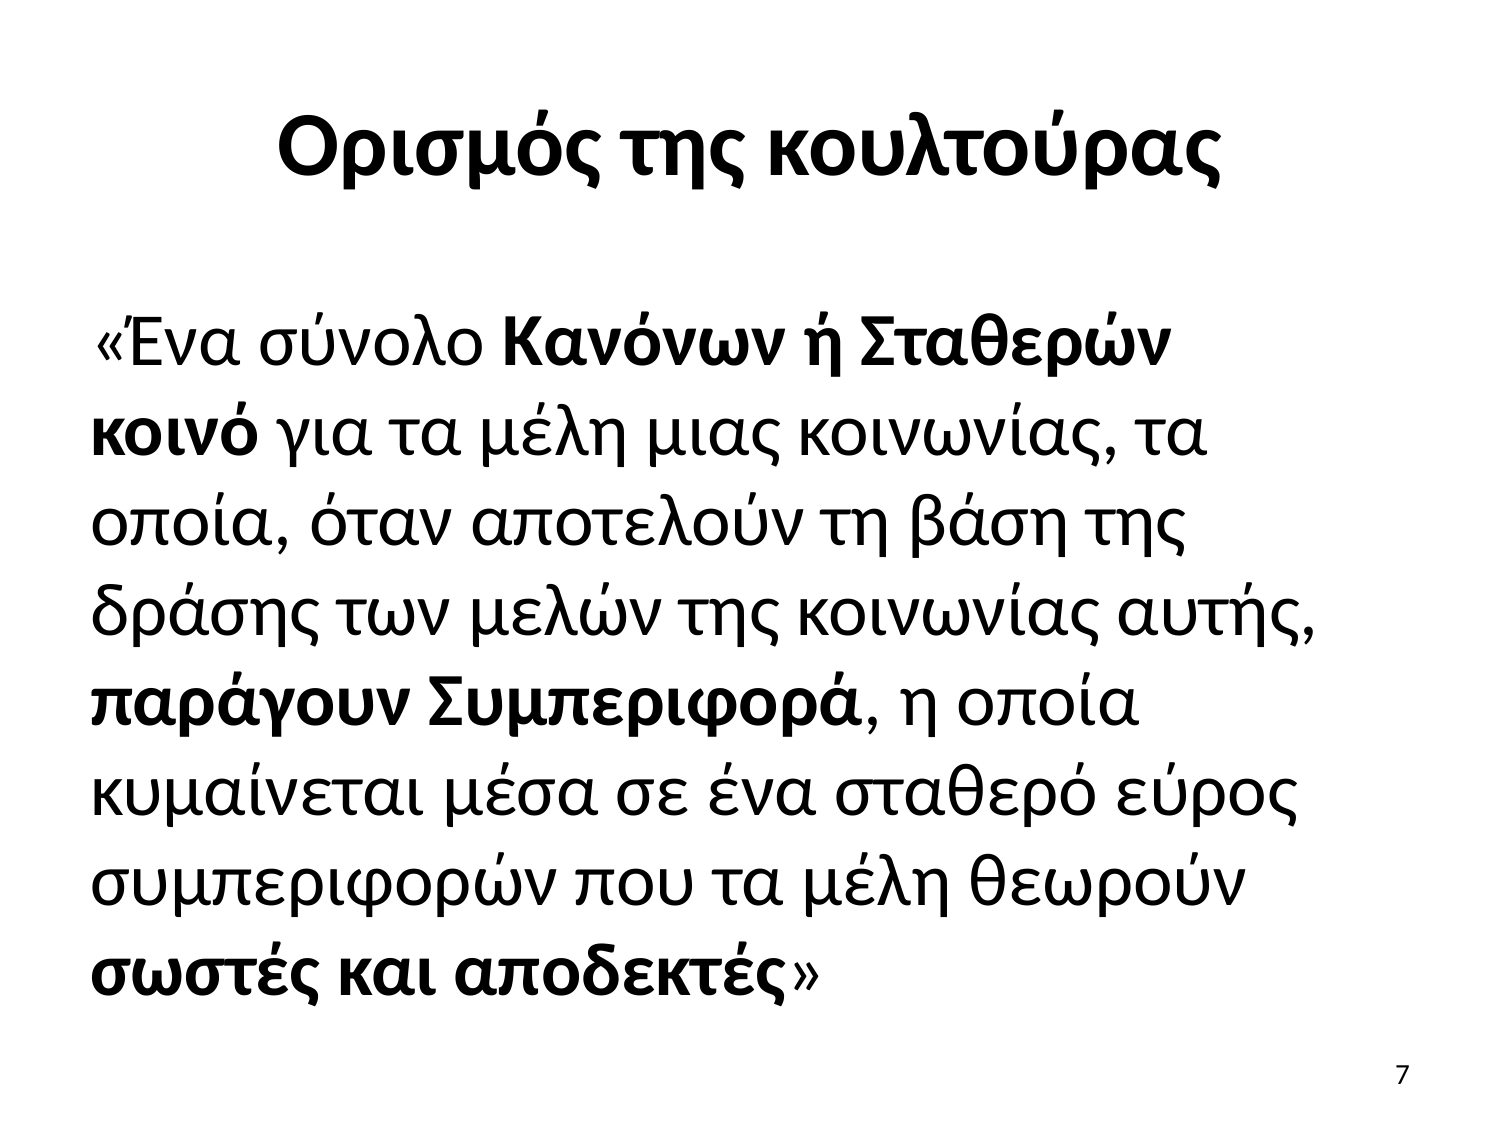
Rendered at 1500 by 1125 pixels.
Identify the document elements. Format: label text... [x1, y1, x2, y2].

list «Ένα σύνολο Κανόνων ή Σταθερών κοινό για τα μέλη μιας κοινωνίας, τα οποία, όταν αποτελούν τη βάση της δράσης των μελών της κοινωνίας αυτής, παράγουν Συμπεριφορά, η οποία κυμαίνεται μέσα σε ένα σταθερό εύρος συμπεριφορών που τα μέλη θεωρούν σωστές και αποδεκτές» [75, 282, 1425, 1025]
title Ορισμός της κουλτούρας [75, 45, 1425, 233]
slide_number 7 [1074, 1042, 1425, 1103]
